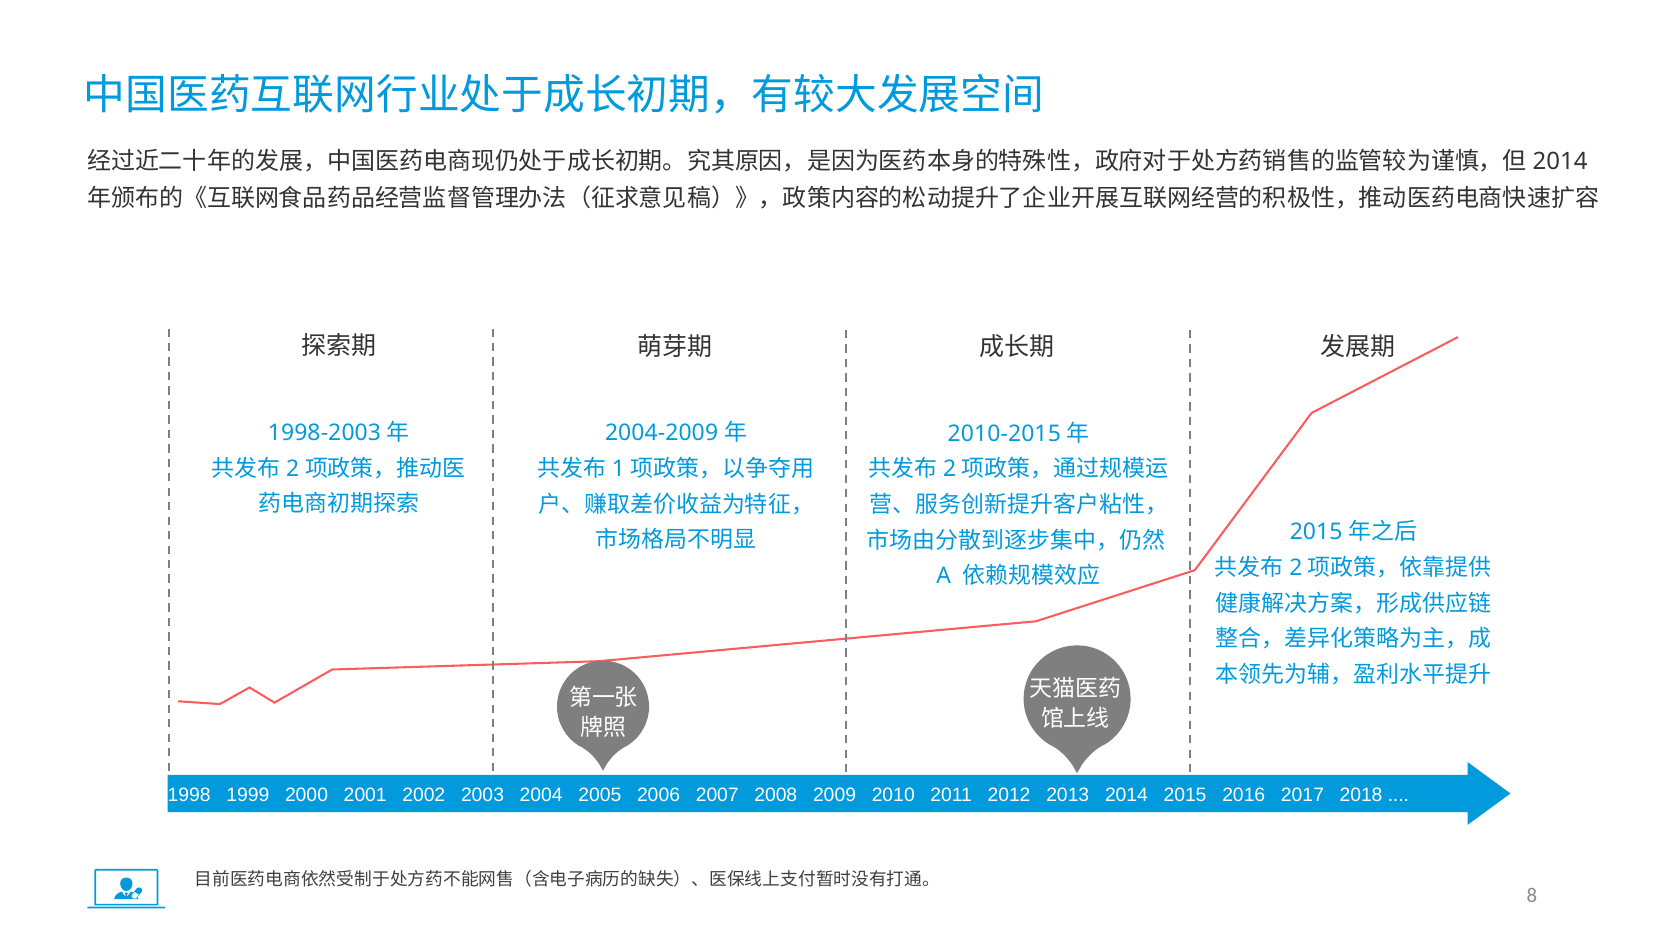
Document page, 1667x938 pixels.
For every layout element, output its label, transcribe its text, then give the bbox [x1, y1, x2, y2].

text_box 成长期 [871, 314, 1163, 368]
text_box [1011, 645, 1140, 774]
picture [132, 895, 140, 900]
text_box 经过近二十年的发展，中国医药电商现仍处于成长初期。究其原因，是因为医药本身的特殊性，政府对于处方药销售的监管较为谨慎，但2014年颁布的《互联网食品药品经营监督管理办法（征求意见稿）》，政策内容的松动提升了企业开展互联网经营的积极性，推动医药电商快速扩容 [72, 129, 1618, 219]
slide_number 8 [1177, 868, 1553, 919]
text_box 2010-2015年 共发布2项政策，通过规模运营、服务创新提升客户粘性，市场由分散到逐步集中，仍然A 依赖规模效应 [850, 402, 1188, 596]
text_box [546, 660, 661, 771]
text_box [177, 611, 492, 706]
text_box 1998-2003年 共发布2项政策，推动医药电商初期探索 [193, 401, 485, 524]
text_box 1998 1999 2000 2001 2002 2003 2004 2005 2006 2007 2008 2009 2010 2011 2012 2013 2014 2015 2016 2017 2018 .... [166, 760, 1513, 827]
text_box 中国医药互联网行业处于成长初期，有较大发展空间 [69, 50, 1441, 126]
text_box 目前医药电商依然受制于处方药不能网售（含电子病历的缺失）、医保线上支付暂时没有打通。 [180, 858, 1176, 897]
text_box 萌芽期 [529, 313, 821, 368]
text_box 探索期 [193, 313, 485, 368]
text_box 2015年之后 共发布2项政策，依靠提供健康解决方案，形成供应链整合，差异化策略为主，成本领先为辅，盈利水平提升 [1199, 501, 1508, 695]
text_box 2004-2009年 共发布1项政策，以争夺用户、赚取差价收益为特征，市场格局不明显 [516, 402, 836, 560]
text_box [493, 511, 846, 666]
text_box [847, 510, 1118, 640]
text_box [1191, 369, 1399, 573]
text_box 发展期 [1222, 314, 1495, 369]
